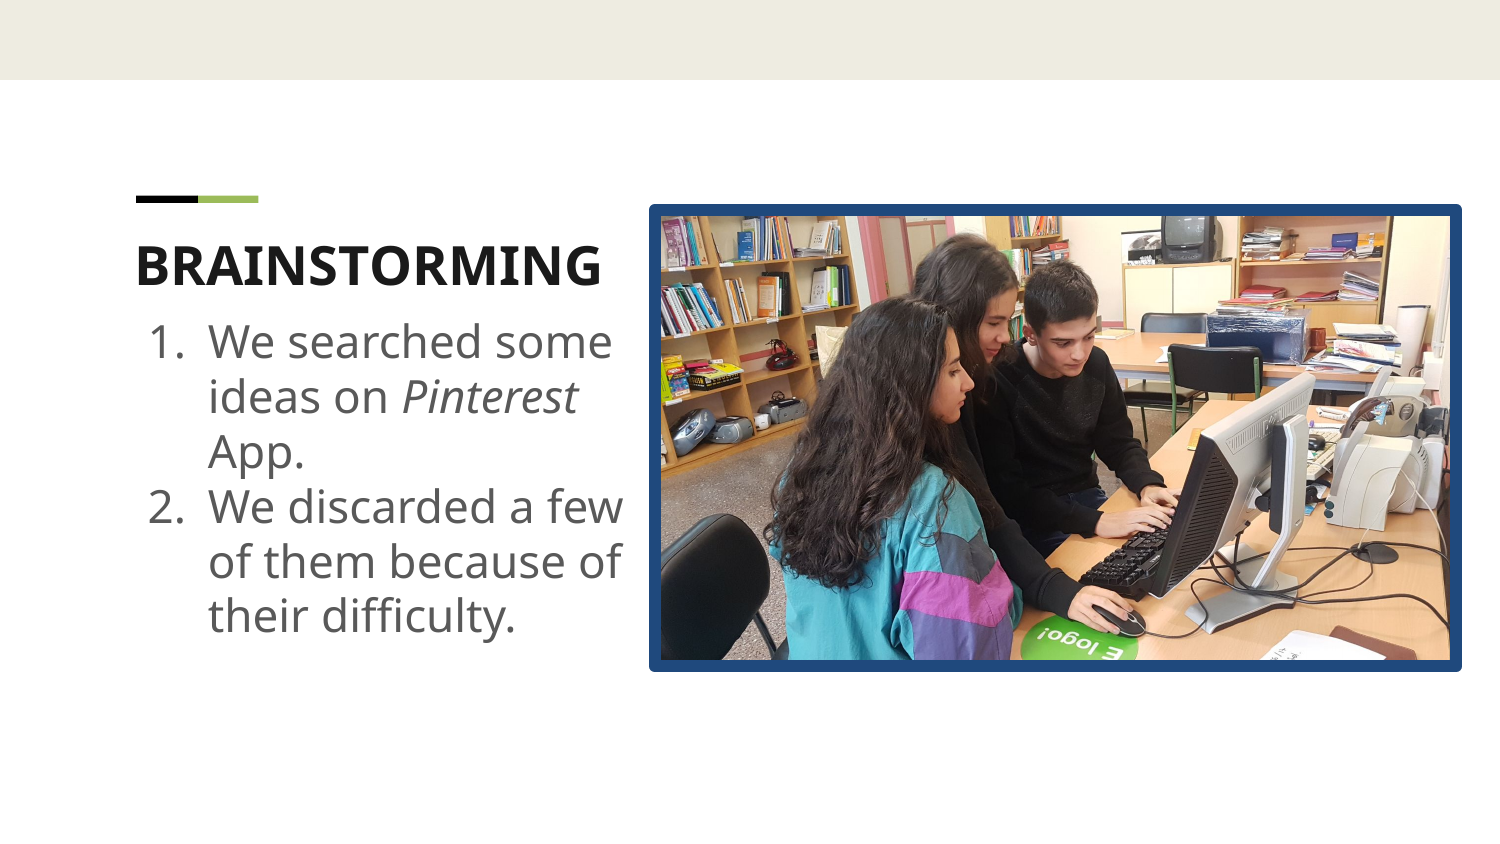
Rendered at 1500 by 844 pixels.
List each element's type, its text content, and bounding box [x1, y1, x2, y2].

text_box We searched some ideas on Pinterest App. We discarded a few of them because of their difficulty. [118, 297, 660, 719]
picture [660, 215, 1451, 661]
text_box BRAINSTORMING [119, 216, 649, 297]
